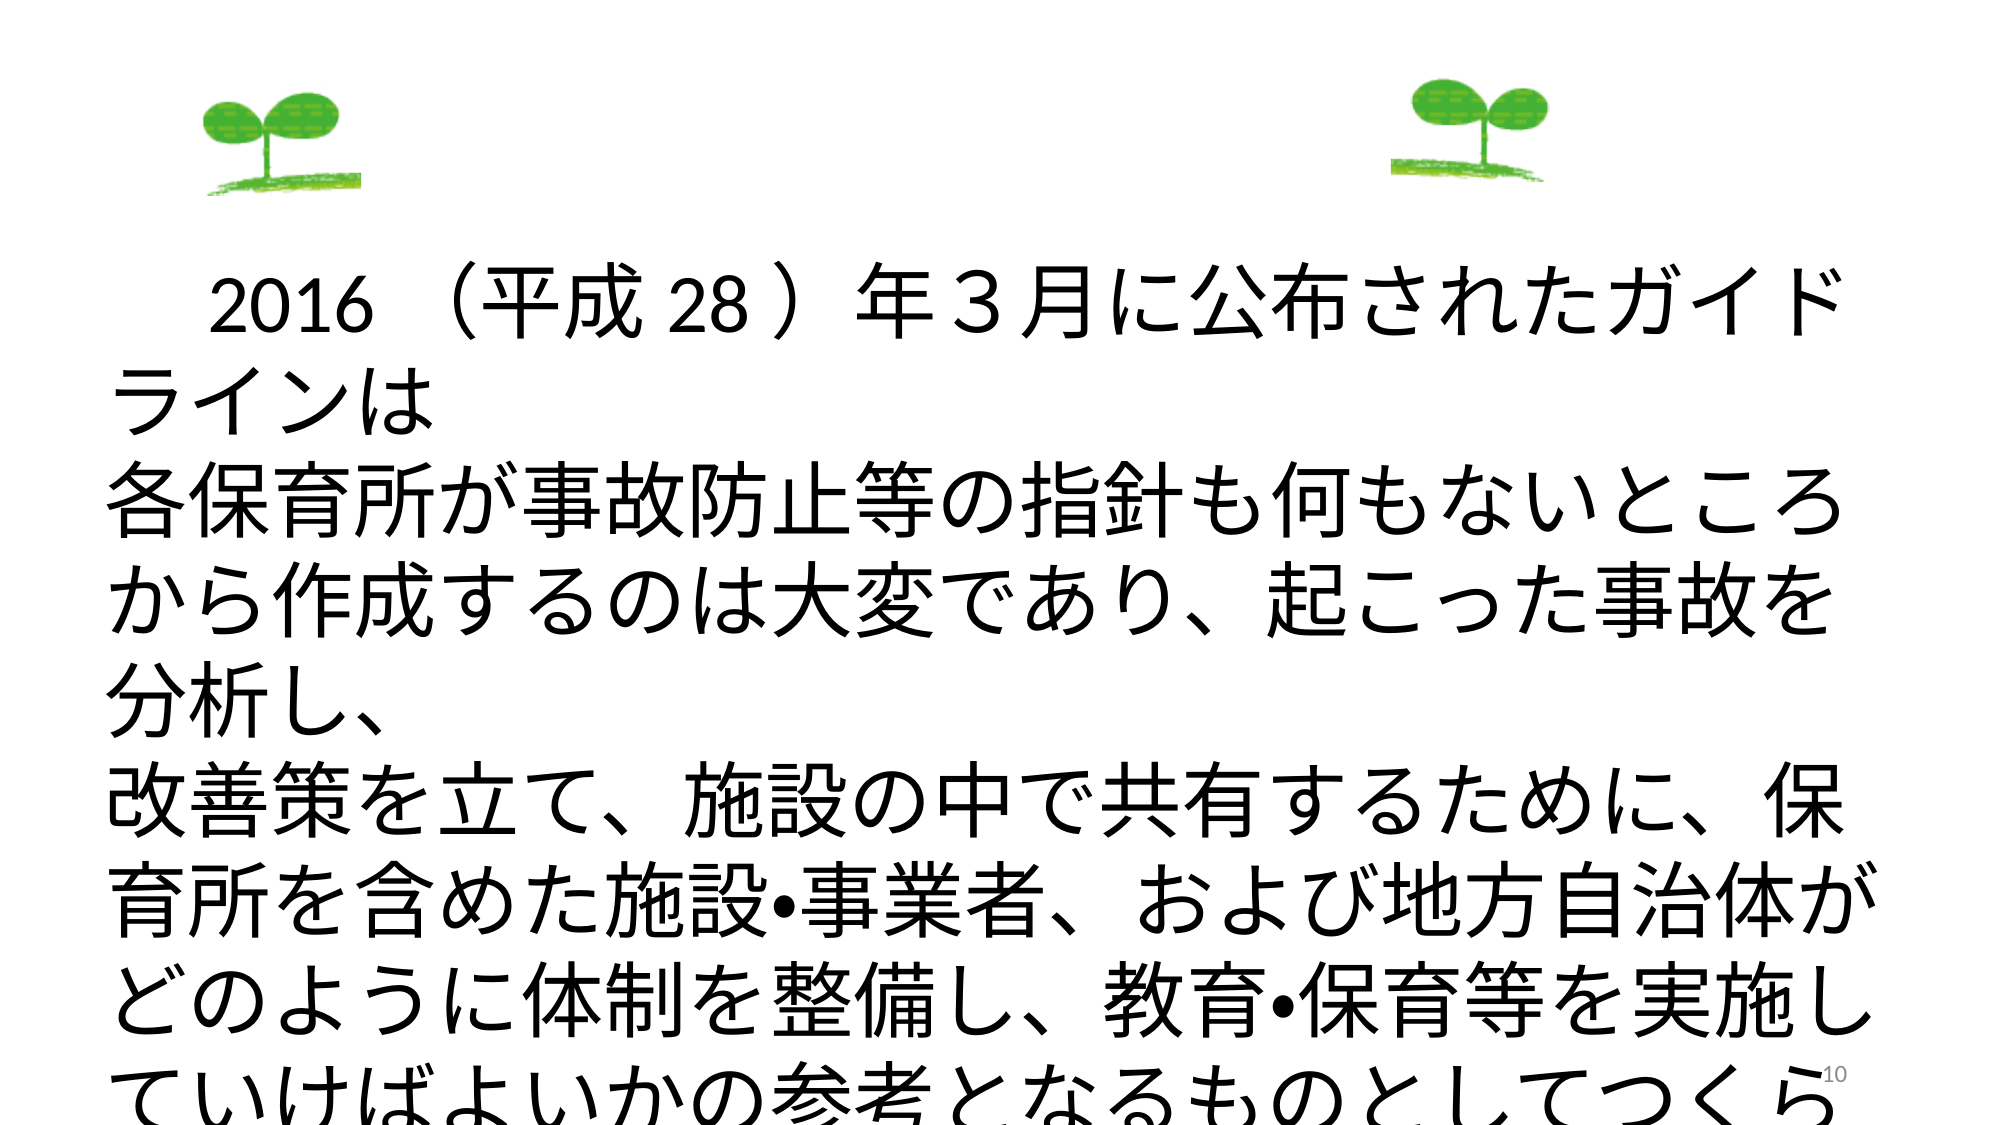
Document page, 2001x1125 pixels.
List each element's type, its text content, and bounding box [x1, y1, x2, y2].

slide_number 10 [1412, 1042, 1863, 1103]
picture [202, 85, 362, 196]
picture [1390, 72, 1550, 182]
text_box 2016（平成28）年３月に公布されたガイドラインは 各保育所が事故防止等の指針も何もないところから作成するのは大変であり、起こった事故を分析し、 改善策を立て、施設の中で共有するために、保育所を含めた施設・事業者、および地方自治体がどのように体制を整備し、教育・保育等を実施していけばよいかの参考となるものとしてつくられた。 [89, 241, 1911, 1125]
